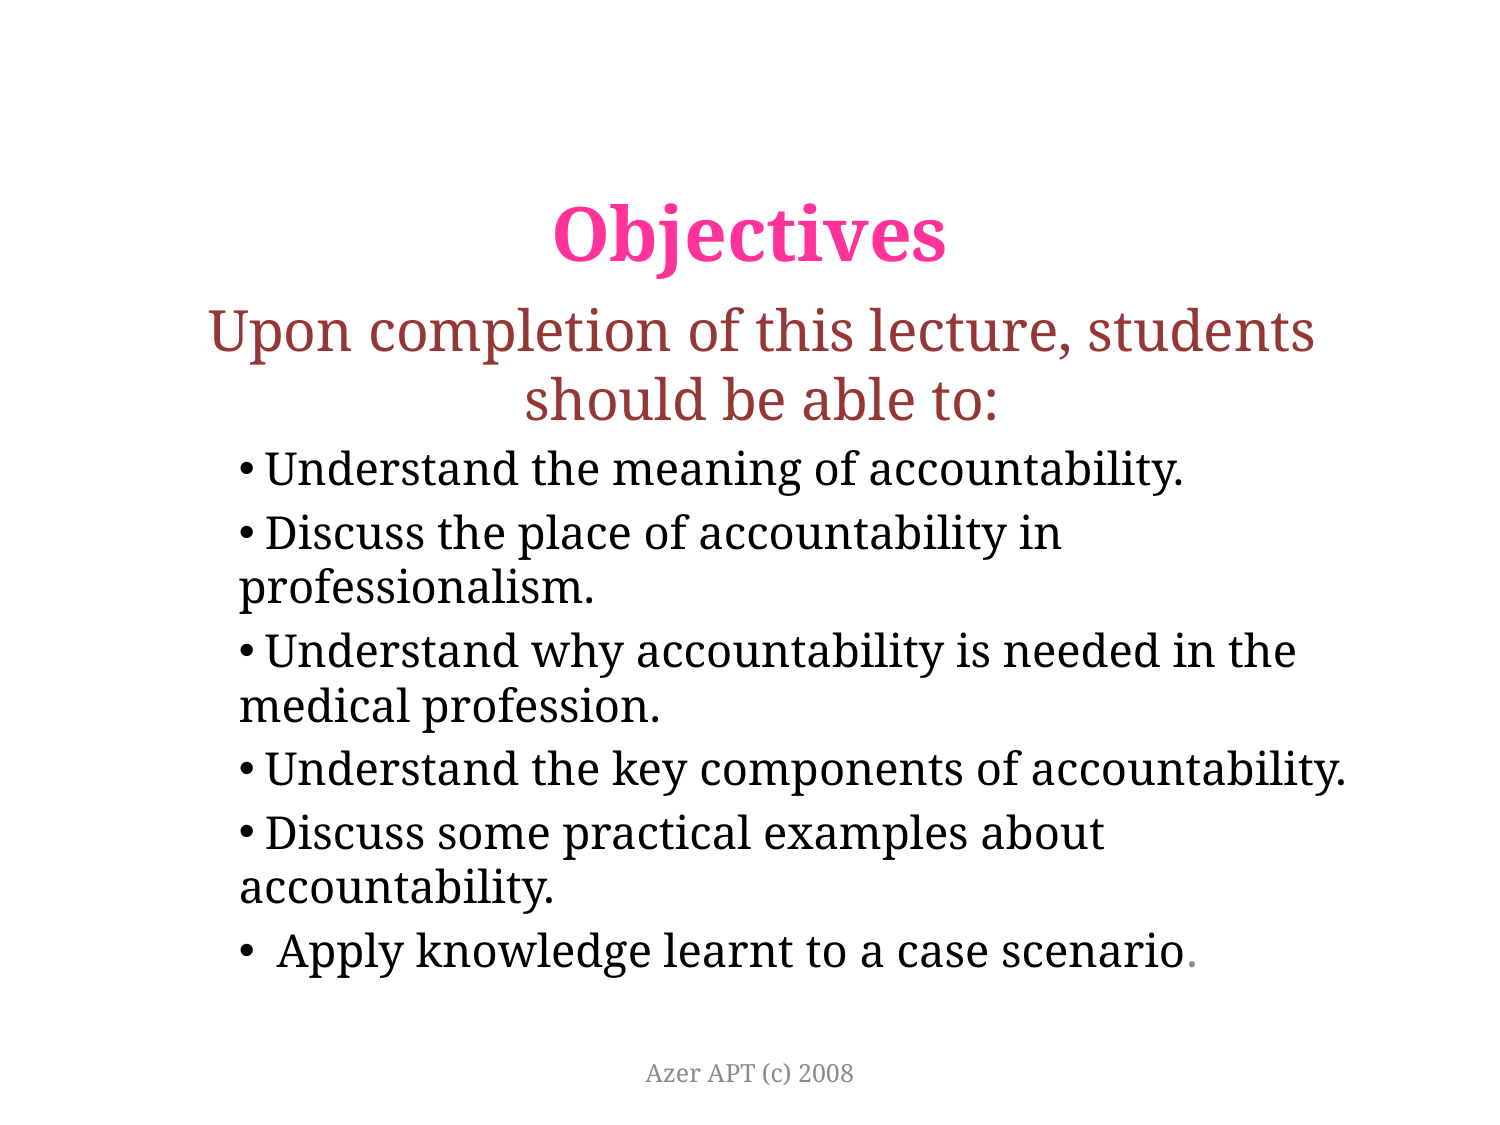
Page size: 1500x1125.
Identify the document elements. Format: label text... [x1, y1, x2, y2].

footer Azer APT (c) 2008 [512, 1042, 988, 1103]
subtitle Upon completion of this lecture, students should be able to: Understand the meaning of accountability. Discuss the place of accountability in professionalism. Understand why accountability is needed in the medical profession. Understand the key components of accountability. Discuss some practical examples about accountability. Apply knowledge learnt to a case scenario. [149, 287, 1376, 1026]
title Objectives [112, 112, 1388, 351]
